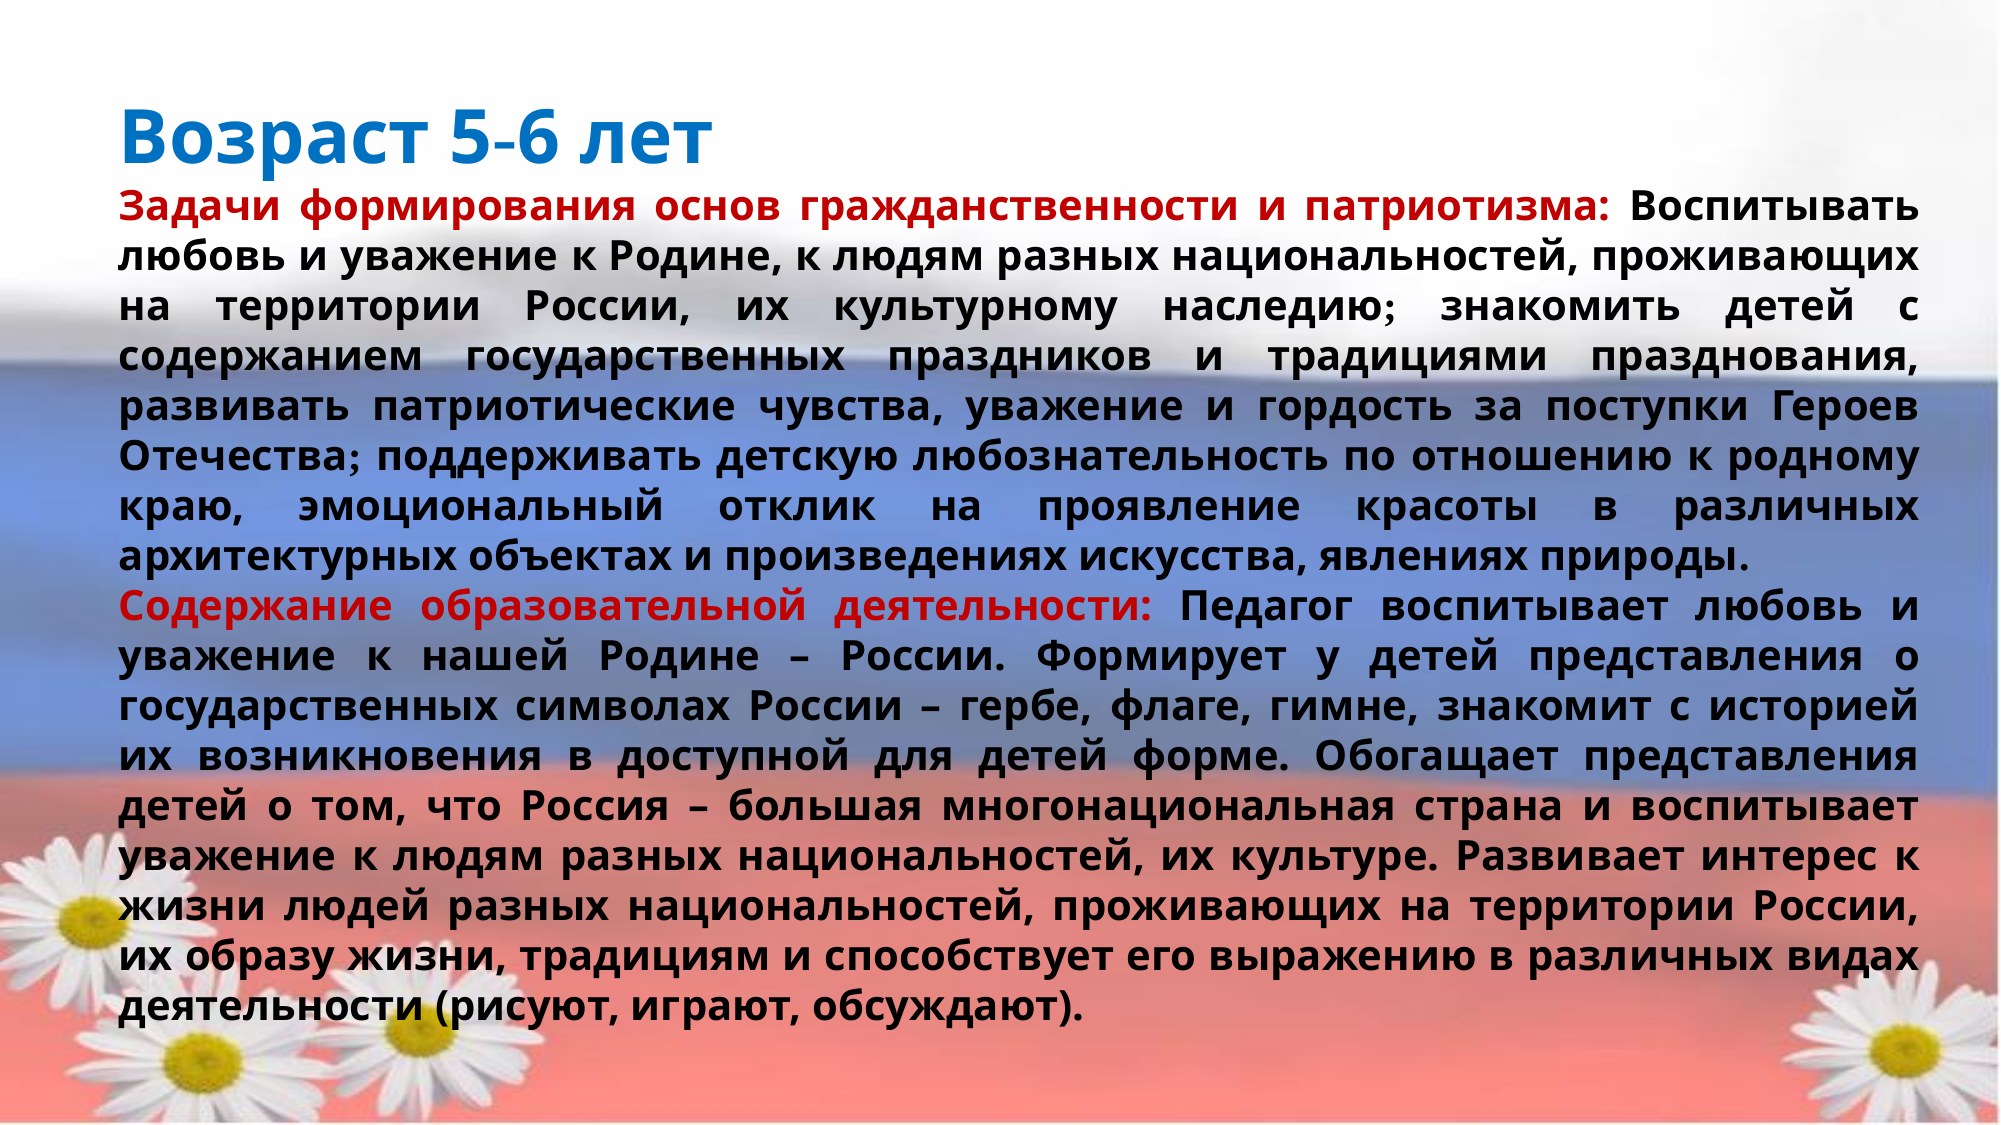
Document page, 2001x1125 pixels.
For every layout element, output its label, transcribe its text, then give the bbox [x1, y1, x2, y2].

text_box Возраст 5-6 лет Задачи формирования основ гражданственности и патриотизма: Воспитывать любовь и уважение к Родине, к людям разных национальностей, проживающих на территории России, их культурному наследию; знакомить детей с содержанием государственных праздников и традициями празднования, развивать патриотические чувства, уважение и гордость за поступки Героев Отечества; поддерживать детскую любознательность по отношению к родному краю, эмоциональный отклик на проявление красоты в различных архитектурных объектах и произведениях искусства, явлениях природы. Содержание образовательной деятельности: Педагог воспитывает любовь и уважение к нашей Родине – России. Формирует у детей представления о государственных символах России – гербе, флаге, гимне, знакомит с историей их возникновения в доступной для детей форме. Обогащает представления детей о том, что Россия – большая многонациональная страна и воспитывает уважение к людям разных национальностей, их культуре. Развивает интерес к жизни людей разных национальностей, проживающих на территории России, их образу жизни, традициям и способствует его выражению в различных видах деятельности (рисуют, играют, обсуждают). [104, 81, 1936, 1037]
picture [0, 0, 2001, 1125]
